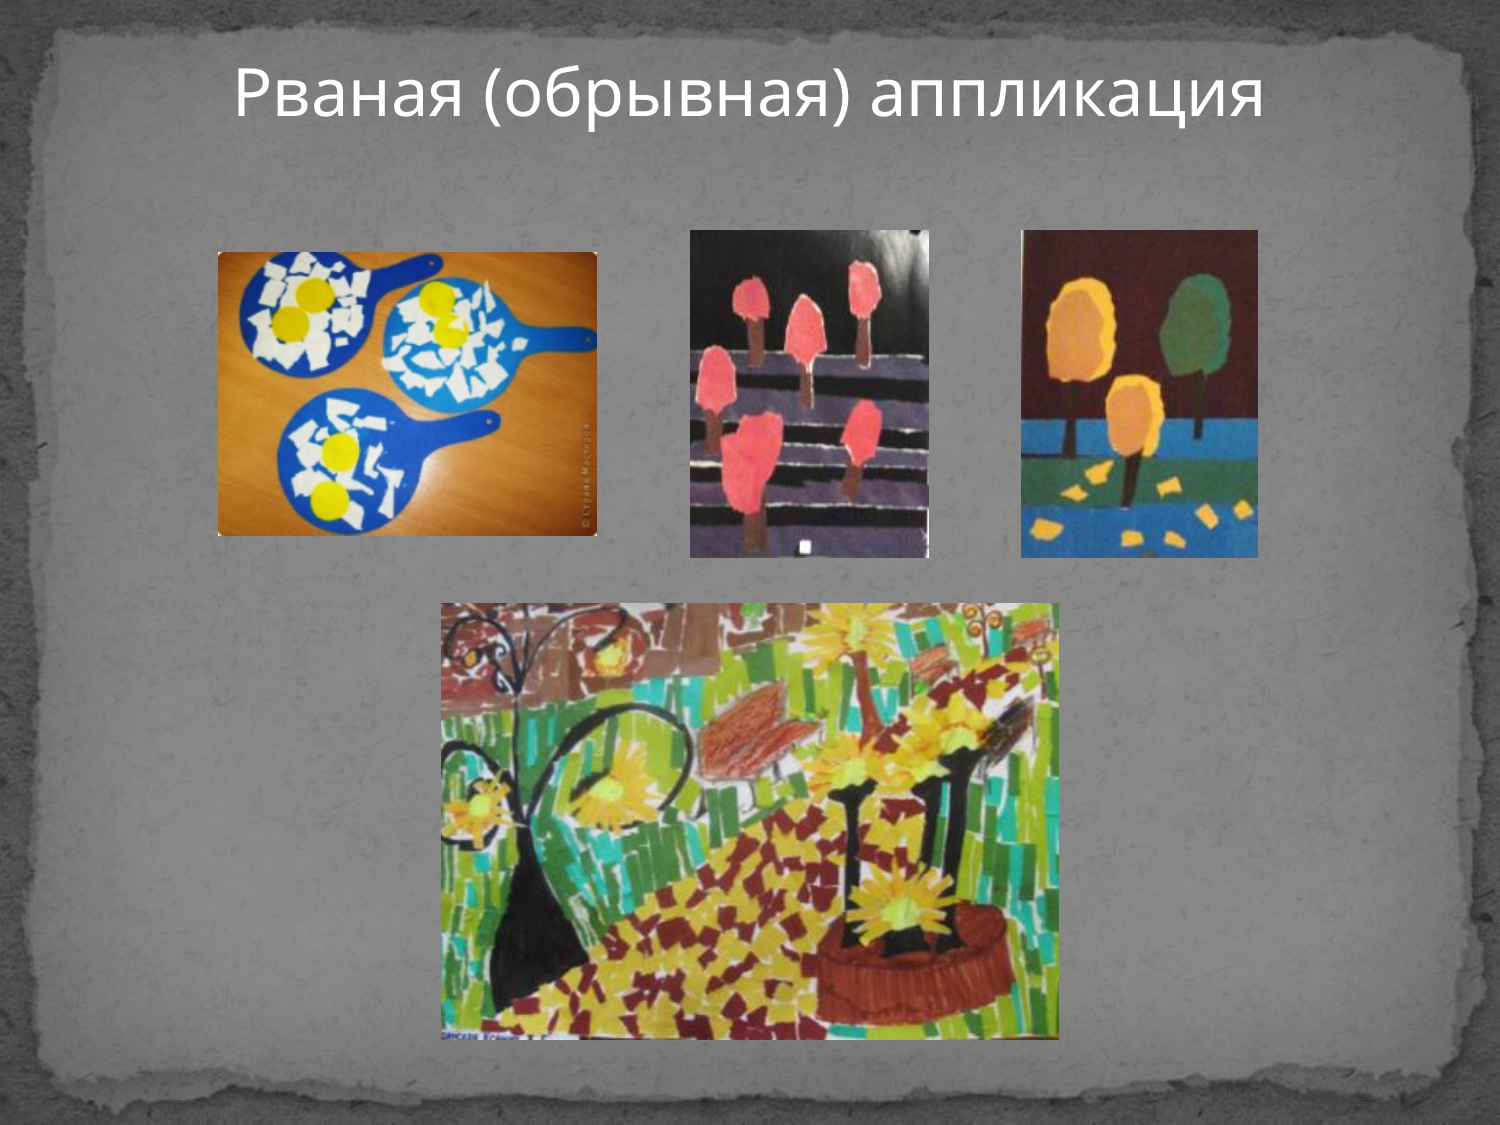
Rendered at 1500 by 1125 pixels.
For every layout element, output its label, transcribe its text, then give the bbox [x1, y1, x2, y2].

picture [1021, 230, 1258, 558]
picture [690, 230, 929, 558]
picture [218, 252, 597, 536]
picture [441, 603, 1059, 1040]
text_box Рваная (обрывная) аппликация [0, 42, 1500, 138]
